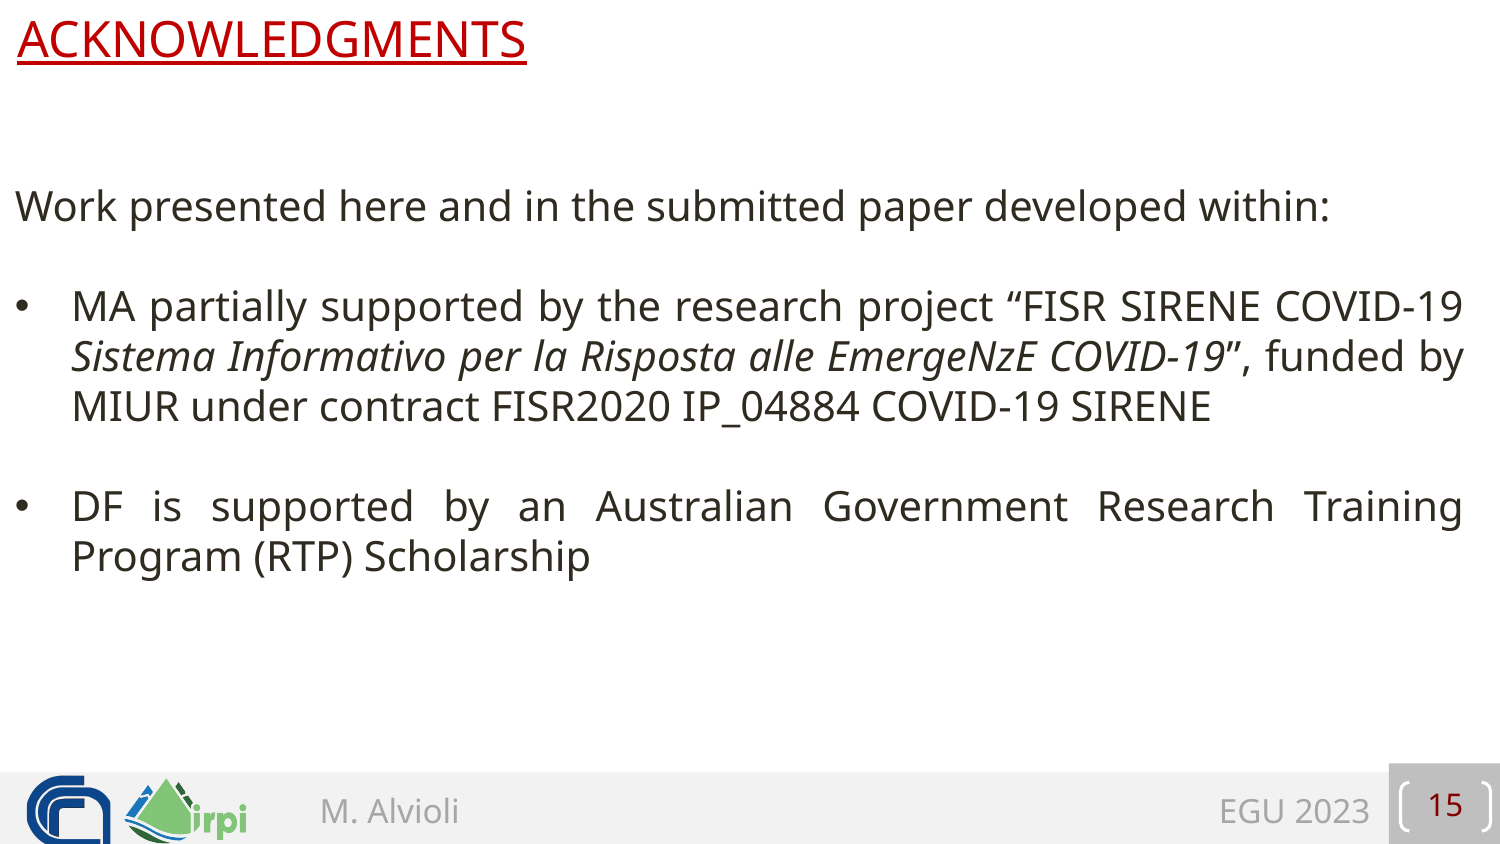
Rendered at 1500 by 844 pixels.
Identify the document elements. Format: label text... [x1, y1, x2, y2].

text_box Work presented here and in the submitted paper developed within: MA partially supported by the research project “FISR SIRENE COVID-19 Sistema Informativo per la Risposta alle EmergeNzE COVID-19”, funded by MIUR under contract FISR2020 IP_04884 COVID-19 SIRENE DF is supported by an Australian Government Research Training Program (RTP) Scholarship [0, 172, 1479, 588]
picture [122, 775, 250, 844]
text_box Acknowledgments [2, 0, 1500, 75]
